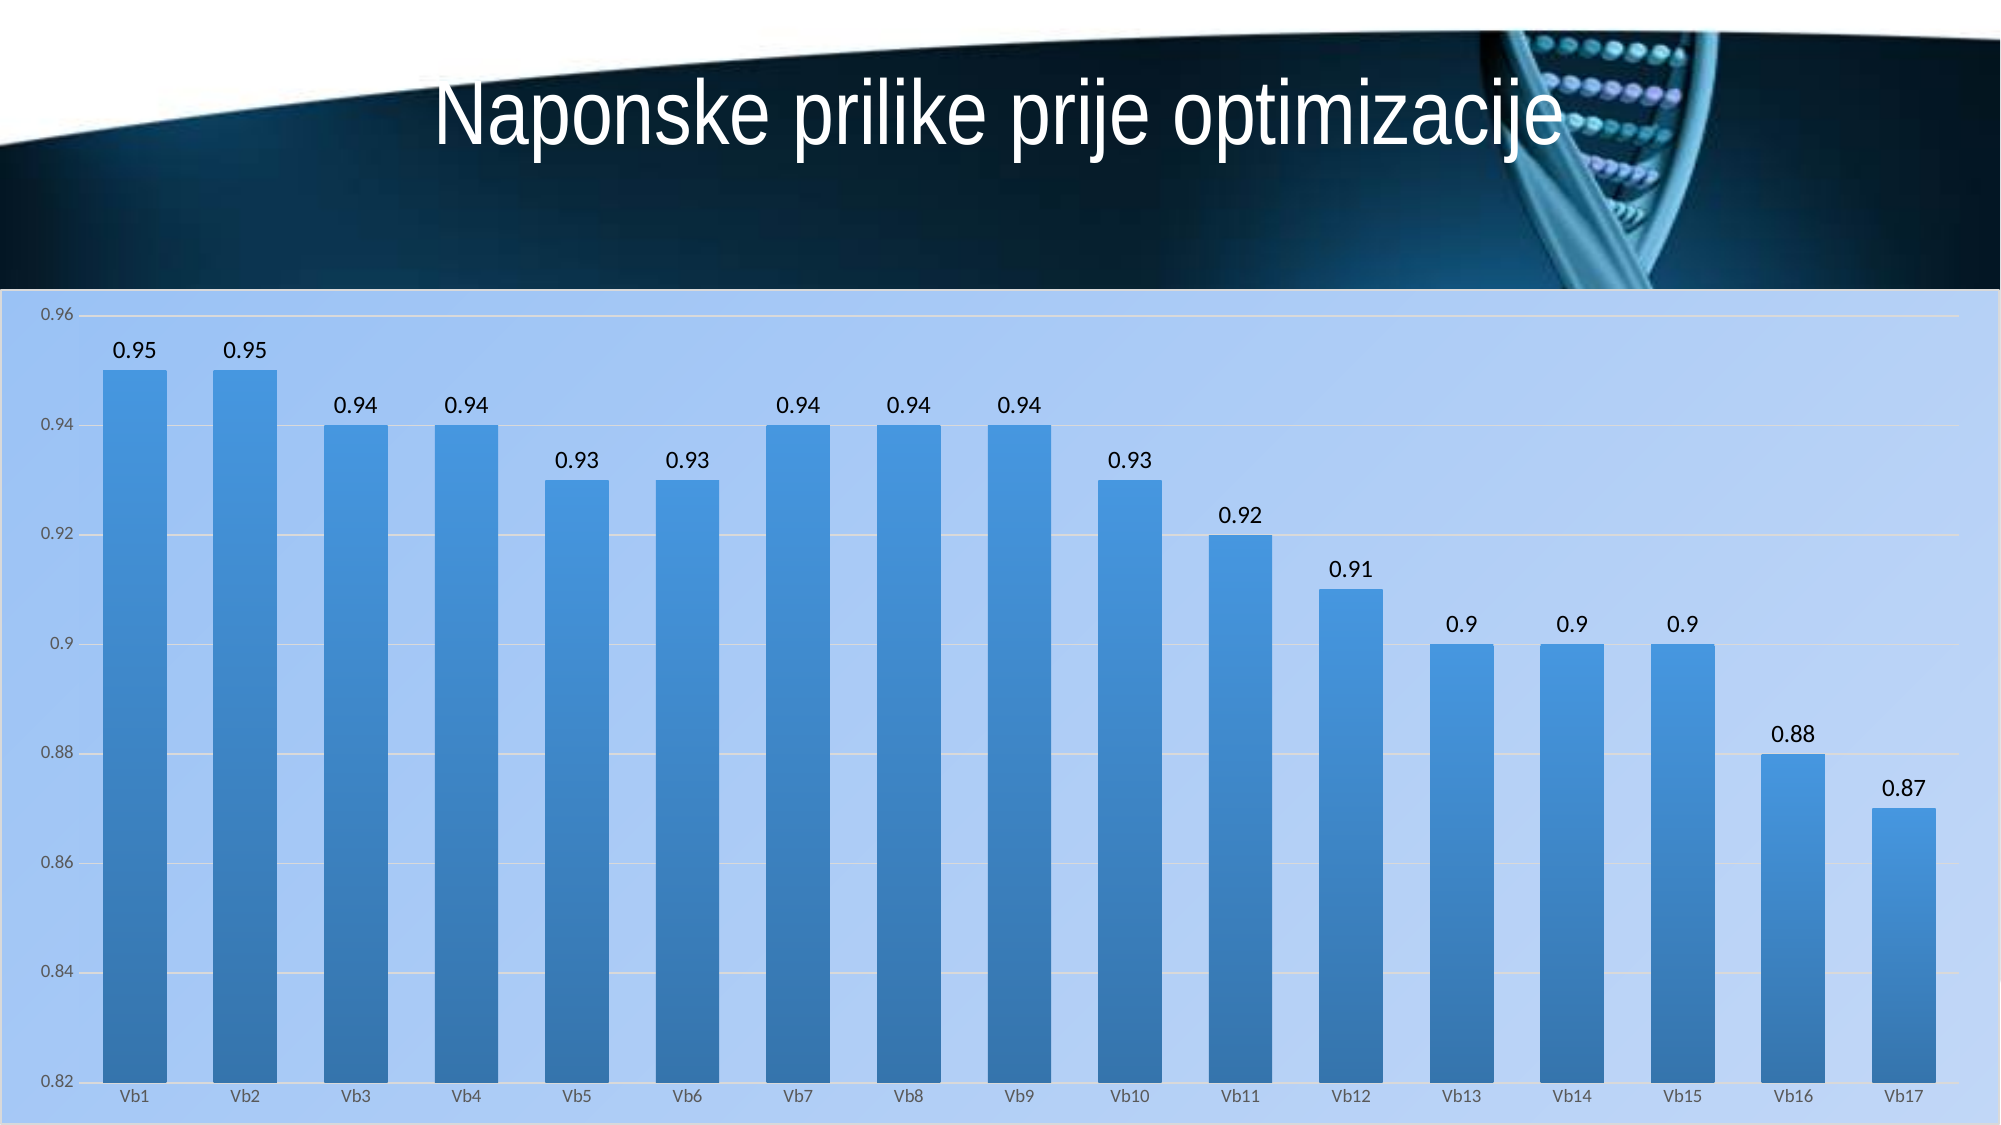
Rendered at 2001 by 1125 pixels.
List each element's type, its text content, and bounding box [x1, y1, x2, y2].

picture [0, 0, 2001, 1125]
chart [0, 289, 2000, 1125]
title Naponske prilike prije optimizacije [137, 59, 1863, 173]
